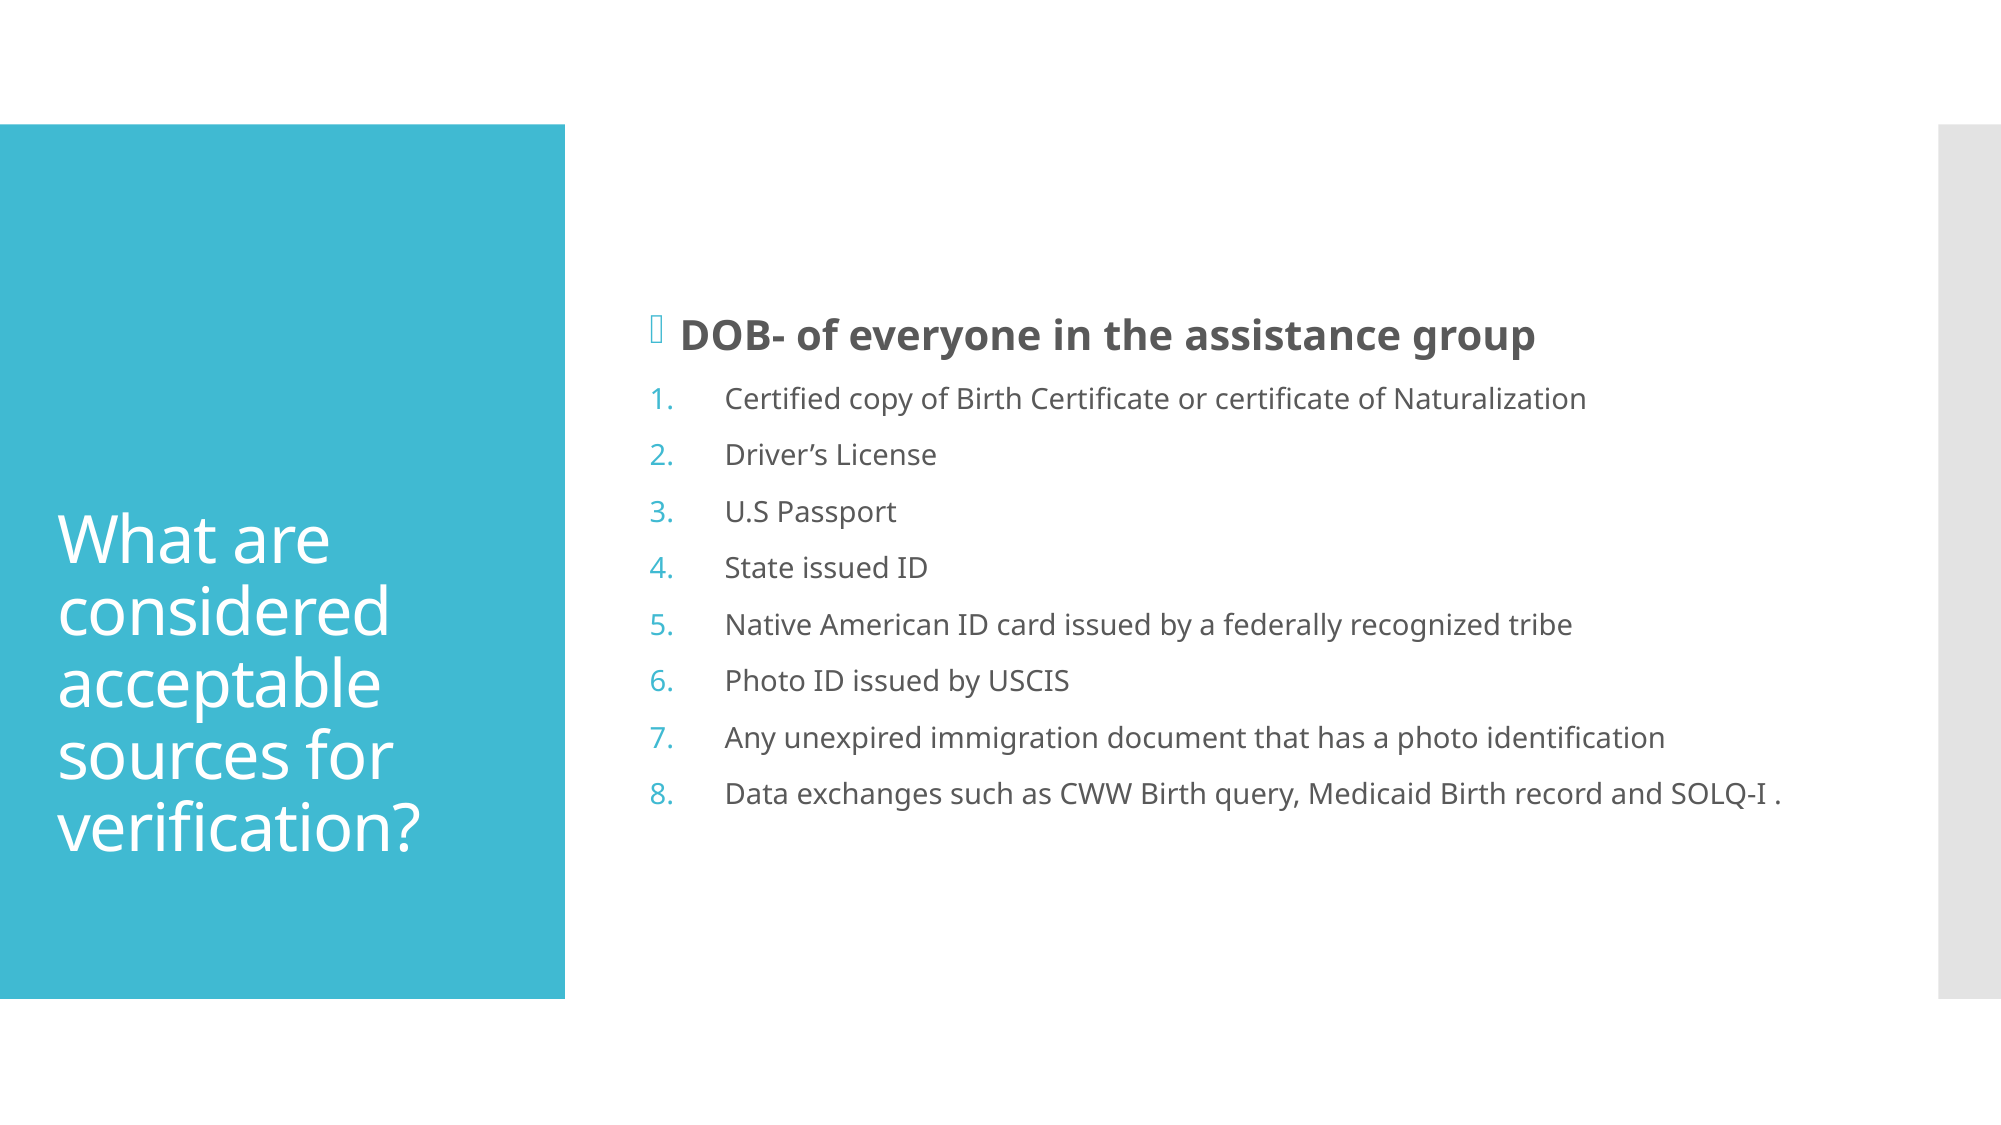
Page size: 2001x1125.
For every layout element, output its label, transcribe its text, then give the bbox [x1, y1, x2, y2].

title What are considered acceptable sources for verification? [41, 187, 507, 874]
list DOB- of everyone in the assistance group Certified copy of Birth Certificate or certificate of Naturalization Driver’s License U.S Passport State issued ID Native American ID card issued by a federally recognized tribe Photo ID issued by USCIS Any unexpired immigration document that has a photo identification Data exchanges such as CWW Birth query, Medicaid Birth record and SOLQ-I . [634, 142, 1835, 983]
